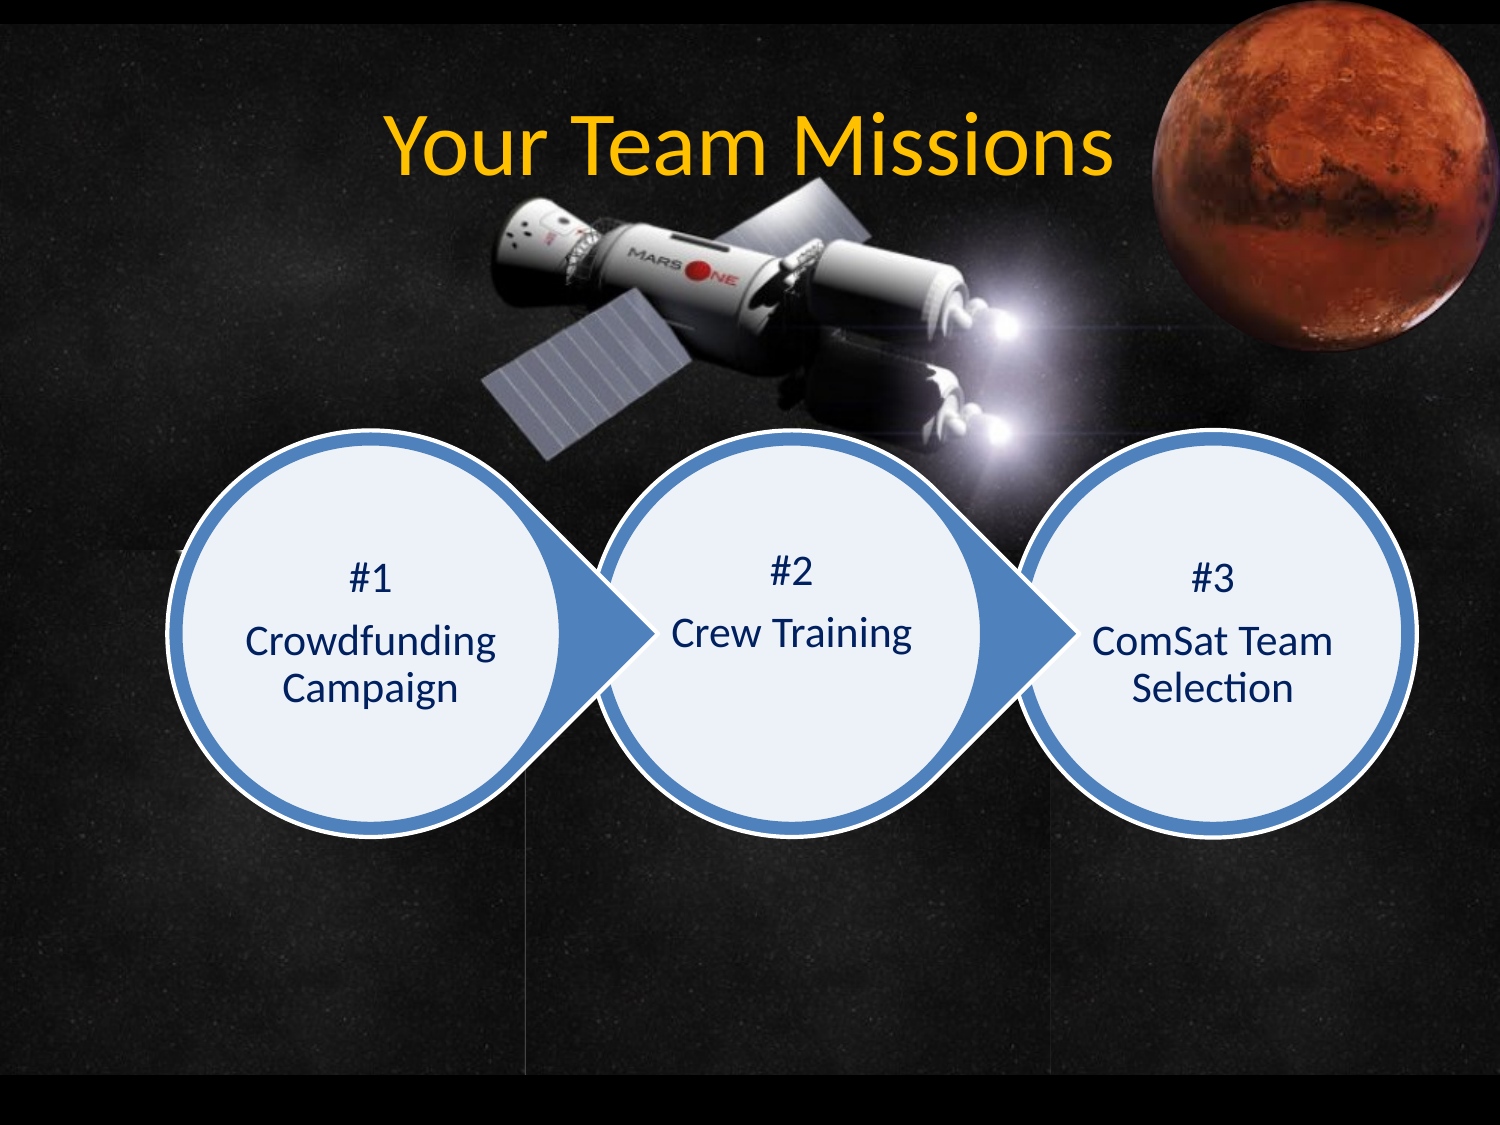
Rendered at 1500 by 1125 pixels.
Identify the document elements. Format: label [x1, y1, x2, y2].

list [74, 262, 1426, 1006]
picture [0, 0, 1500, 1076]
